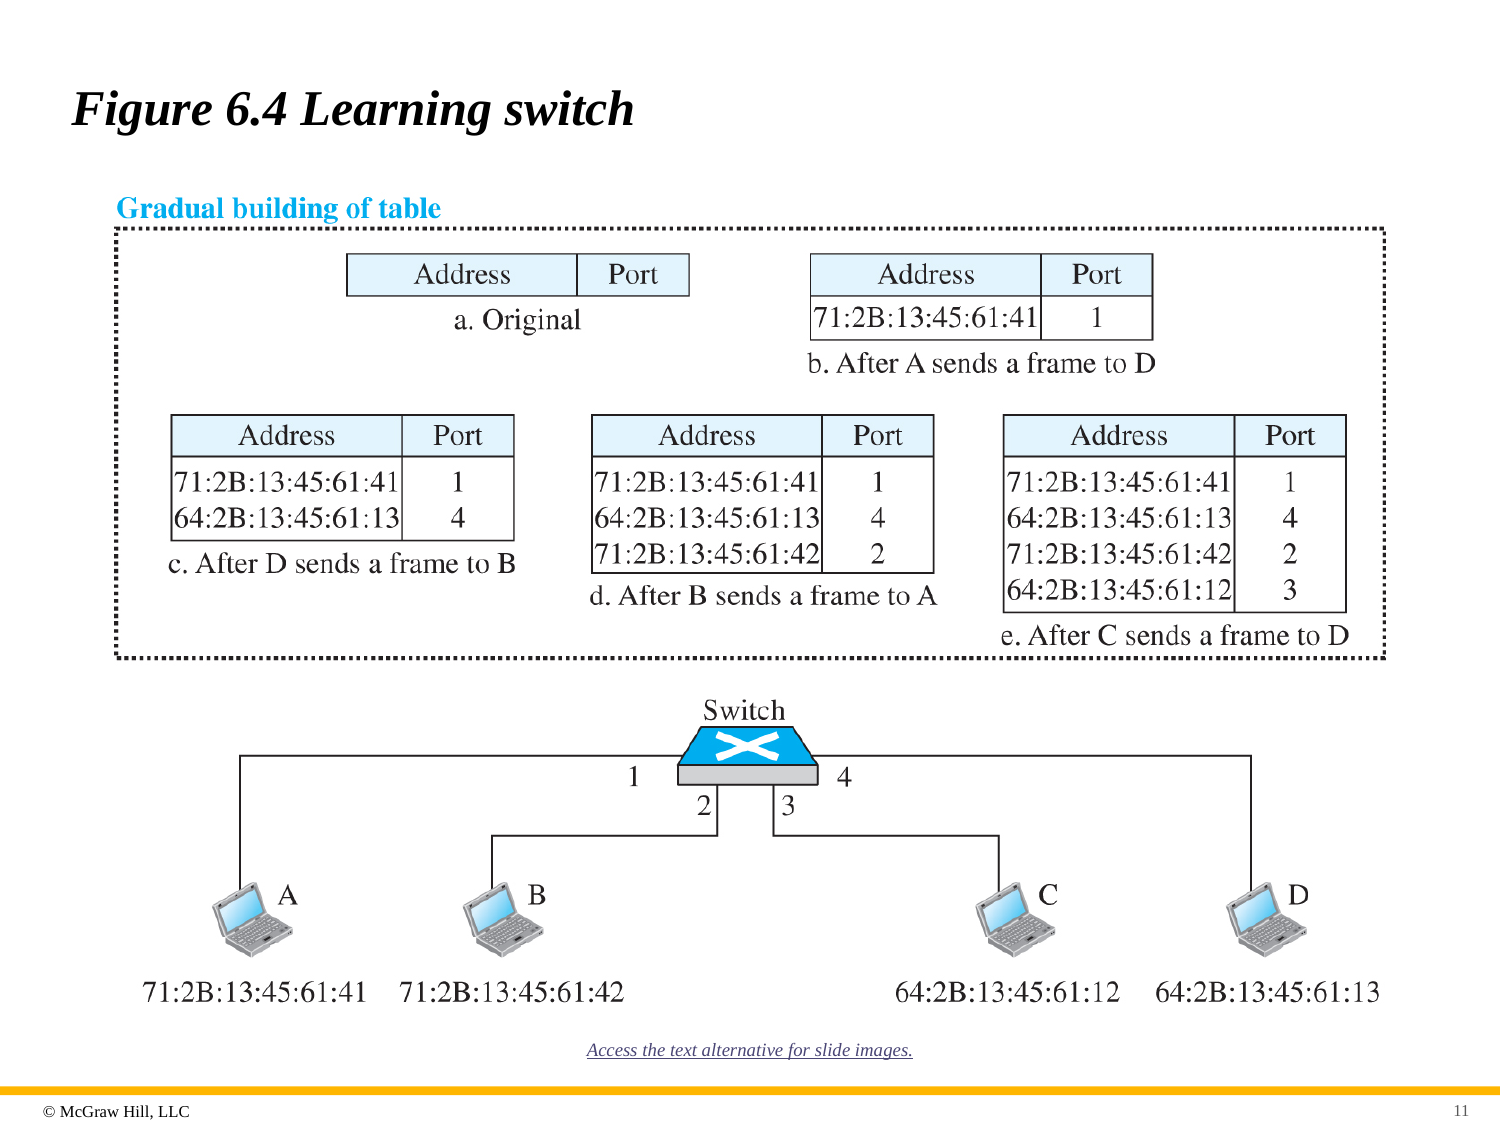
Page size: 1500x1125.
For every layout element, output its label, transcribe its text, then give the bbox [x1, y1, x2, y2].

title Figure 6.4 Learning switch [56, 50, 1444, 162]
slide_number 11 [1418, 1096, 1477, 1123]
list Access the text alternative for slide images. [525, 1033, 975, 1066]
picture [114, 192, 1386, 1015]
